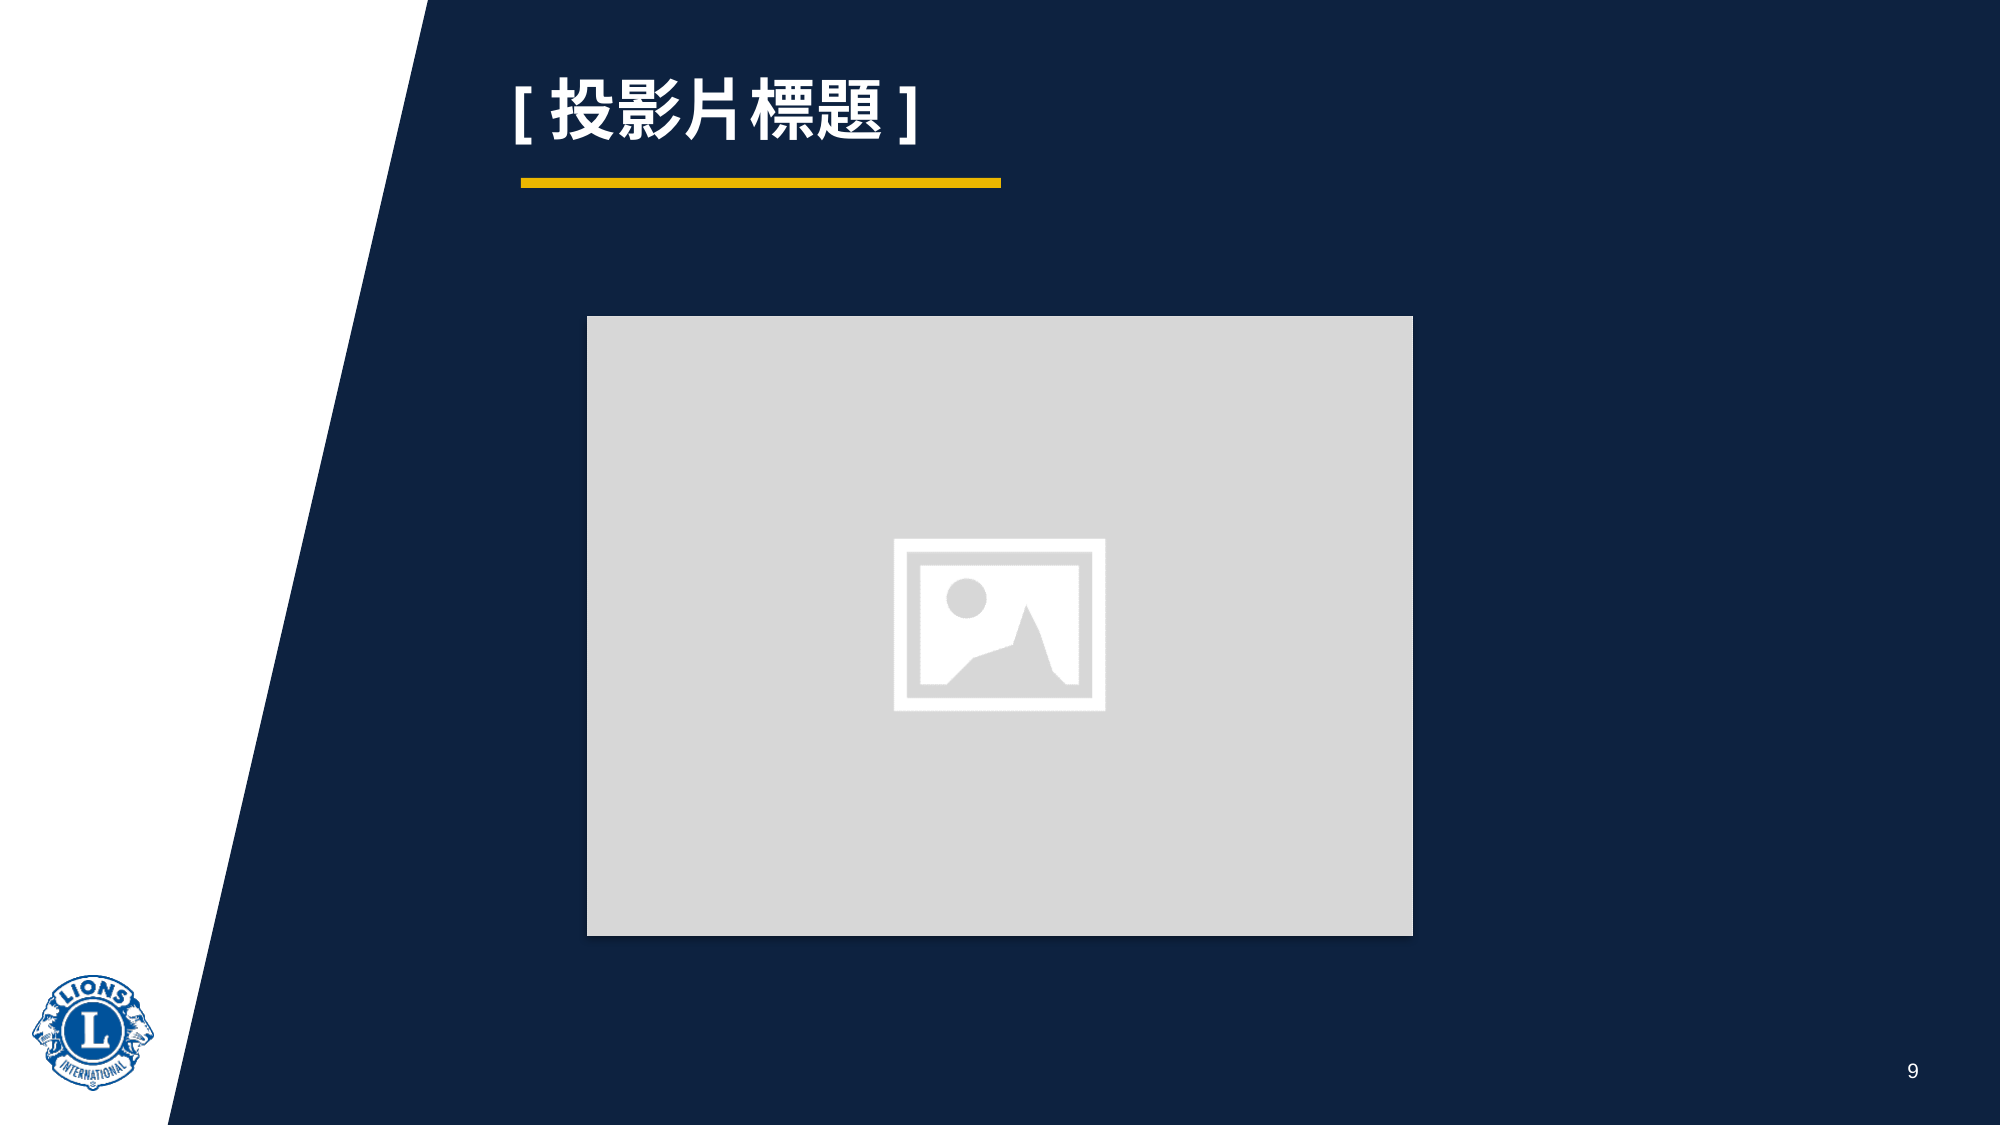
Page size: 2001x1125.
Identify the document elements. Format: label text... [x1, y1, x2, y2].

picture [587, 316, 1413, 936]
text_box 9 [1892, 1049, 2000, 1125]
text_box aa [0, 0, 426, 1125]
text_box [投影片標題] [496, 69, 1871, 158]
picture [32, 975, 154, 1091]
text_box [520, 177, 1001, 188]
text_box [166, 0, 2000, 1125]
